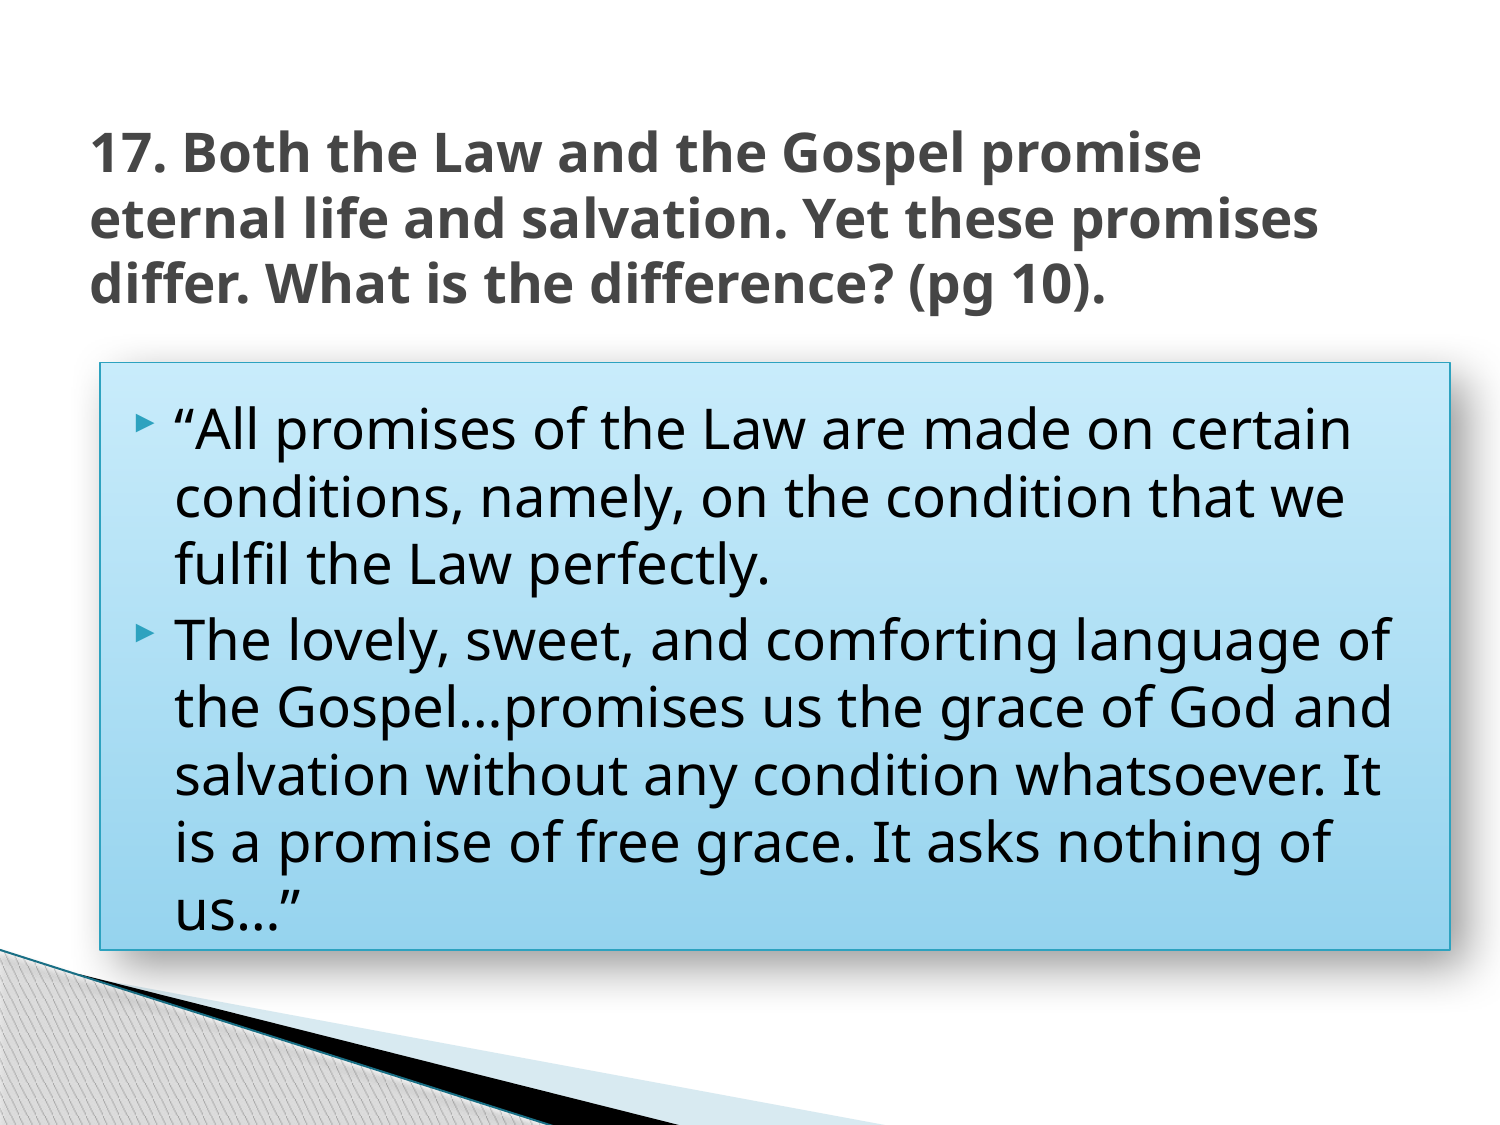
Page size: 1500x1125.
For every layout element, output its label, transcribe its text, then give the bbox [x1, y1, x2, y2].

title 17. Both the Law and the Gospel promise eternal life and salvation. Yet these promises differ. What is the difference? (pg 10). [75, 45, 1425, 325]
list “All promises of the Law are made on certain conditions, namely, on the condition that we fulfil the Law perfectly. The lovely, sweet, and comforting language of the Gospel…promises us the grace of God and salvation without any condition whatsoever. It is a promise of free grace. It asks nothing of us…” [99, 362, 1451, 951]
